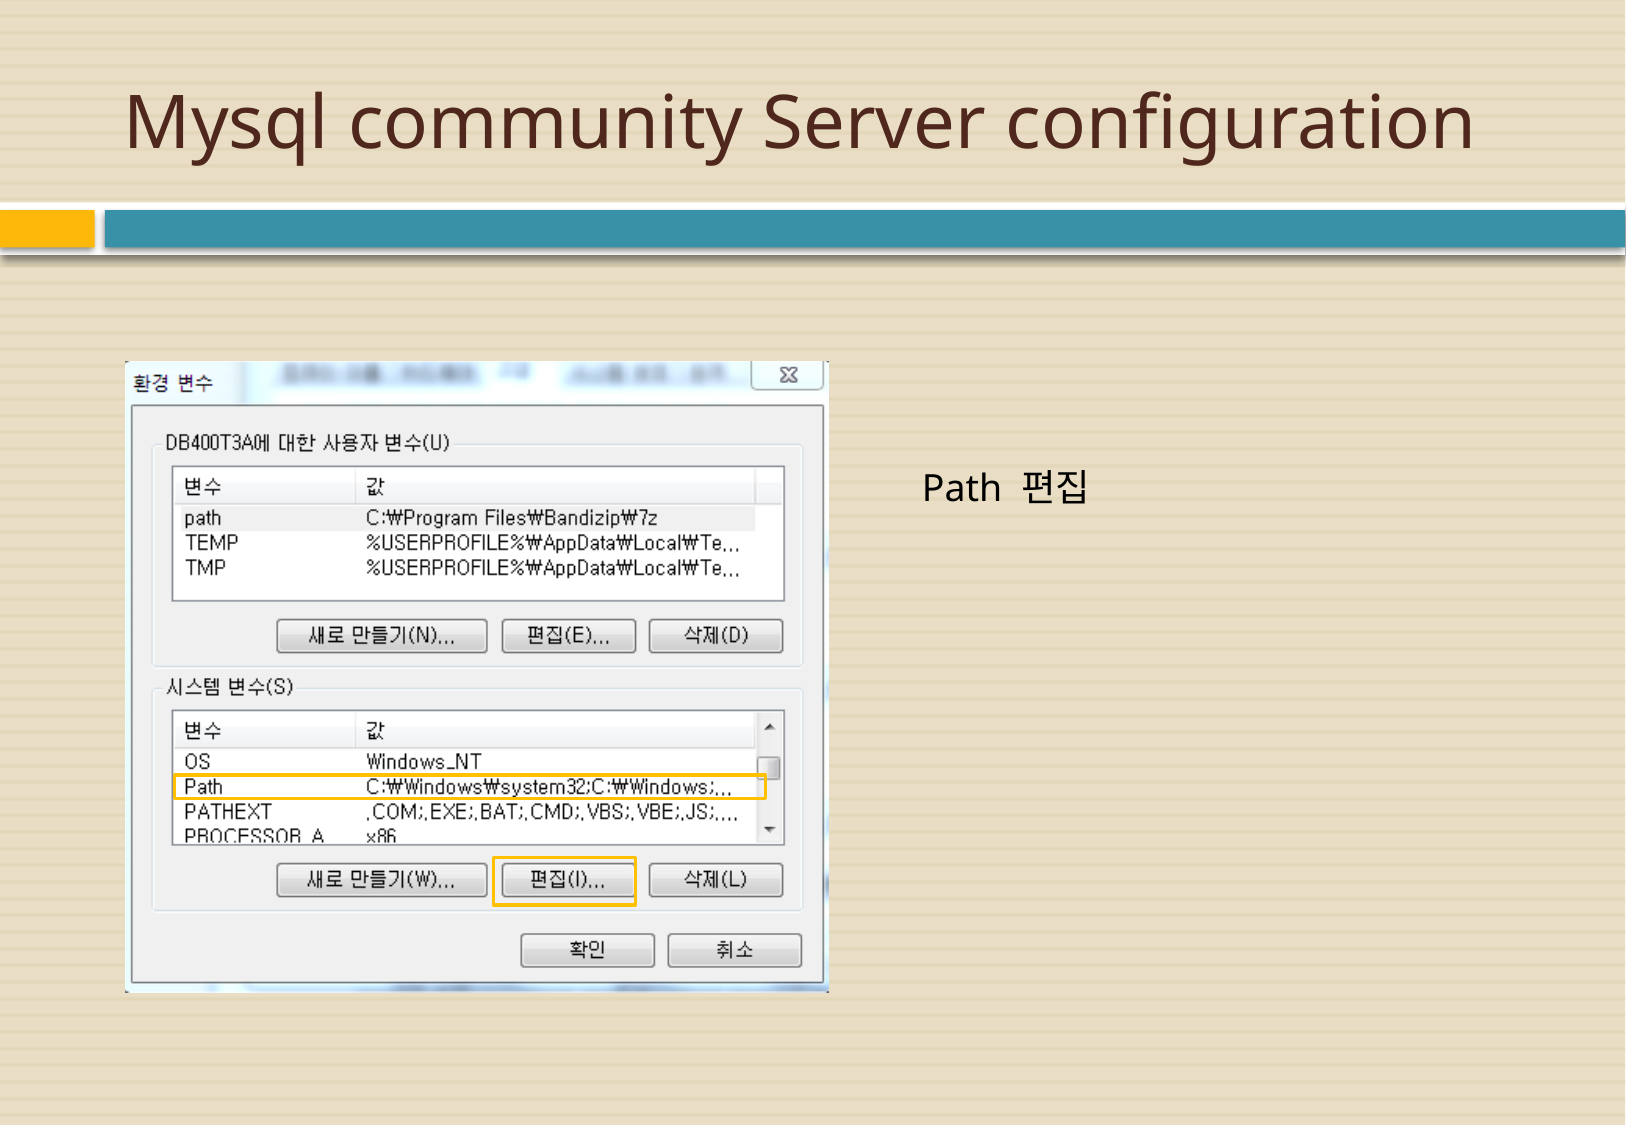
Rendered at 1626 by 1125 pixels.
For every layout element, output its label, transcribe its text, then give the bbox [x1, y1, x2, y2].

text_box Path 편집 [907, 456, 1392, 516]
picture [125, 361, 829, 994]
title Mysql community Server configuration [108, 37, 1558, 200]
